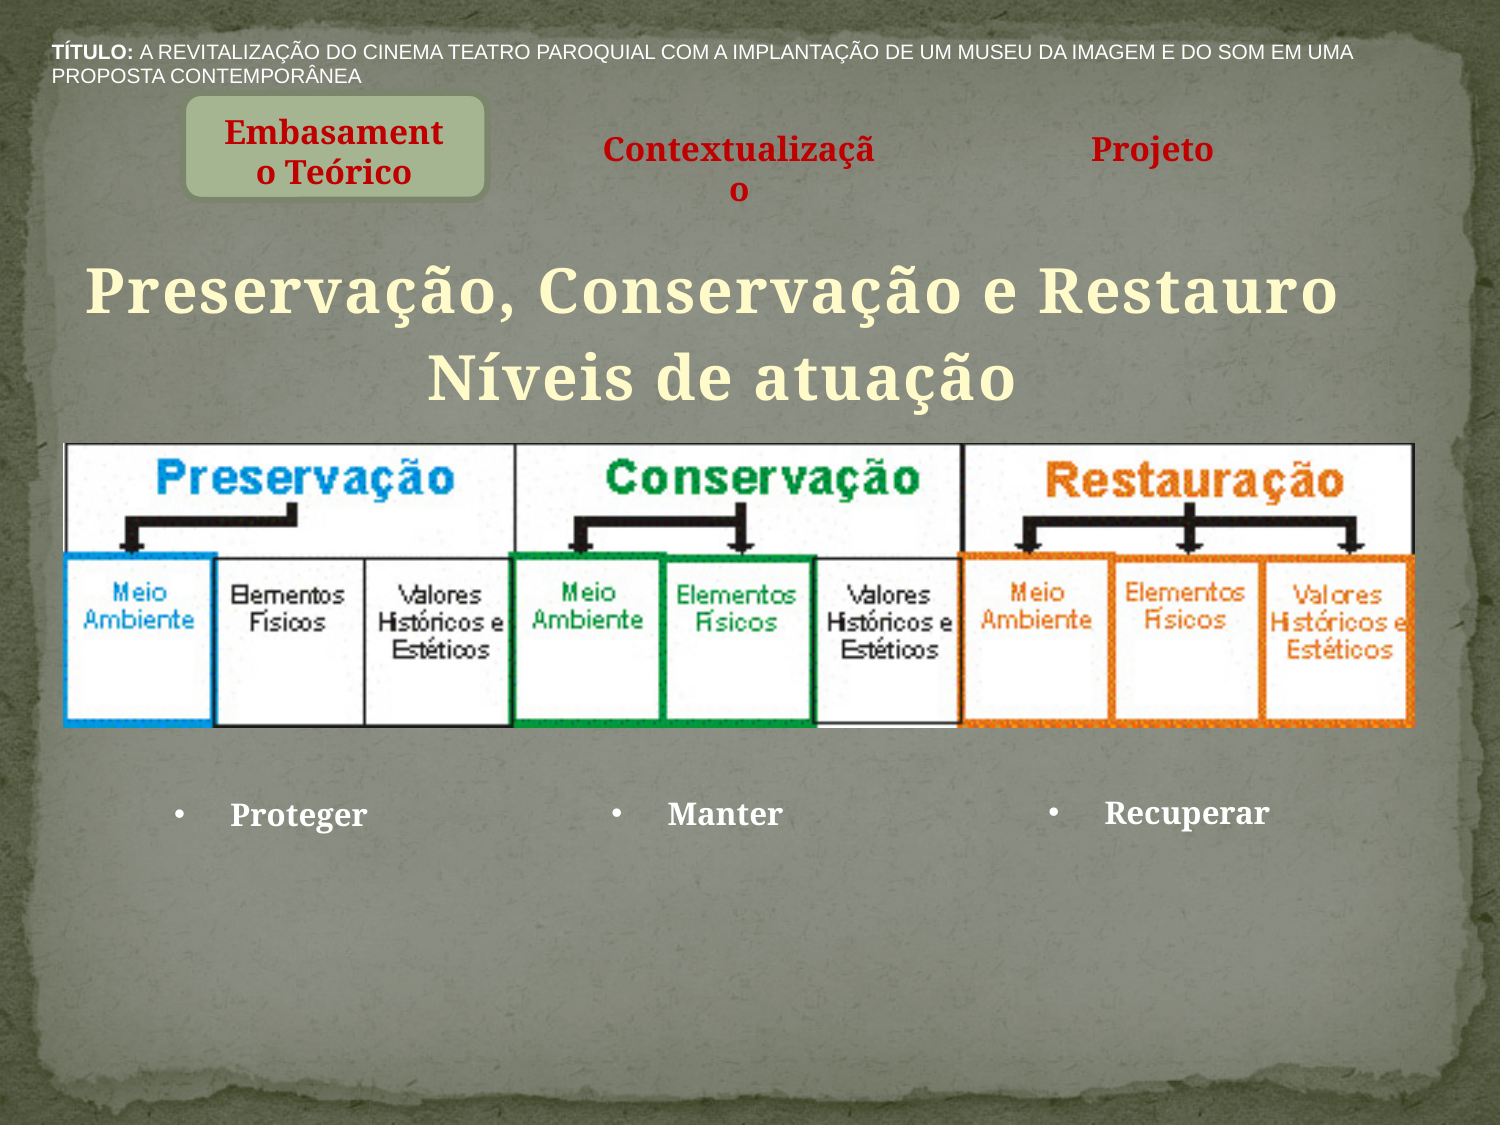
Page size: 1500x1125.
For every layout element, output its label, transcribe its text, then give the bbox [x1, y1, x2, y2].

text_box TÍTULO: A REVITALIZAÇÃO DO CINEMA TEATRO PAROQUIAL COM A IMPLANTAÇÃO DE UM MUSEU DA IMAGEM E DO SOM EM UMA PROPOSTA CONTEMPORÂNEA [36, 30, 1478, 104]
text_box Projeto [1012, 120, 1294, 176]
text_box Contextualização [587, 120, 892, 216]
text_box Embasamento Teórico [206, 103, 462, 199]
text_box Proteger [159, 787, 432, 840]
text_box Manter [596, 786, 869, 839]
text_box [179, 104, 491, 204]
picture [63, 443, 1415, 728]
text_box Preservação, Conservação e Restauro Níveis de atuação [41, 243, 1404, 431]
text_box Recuperar [1033, 786, 1306, 839]
